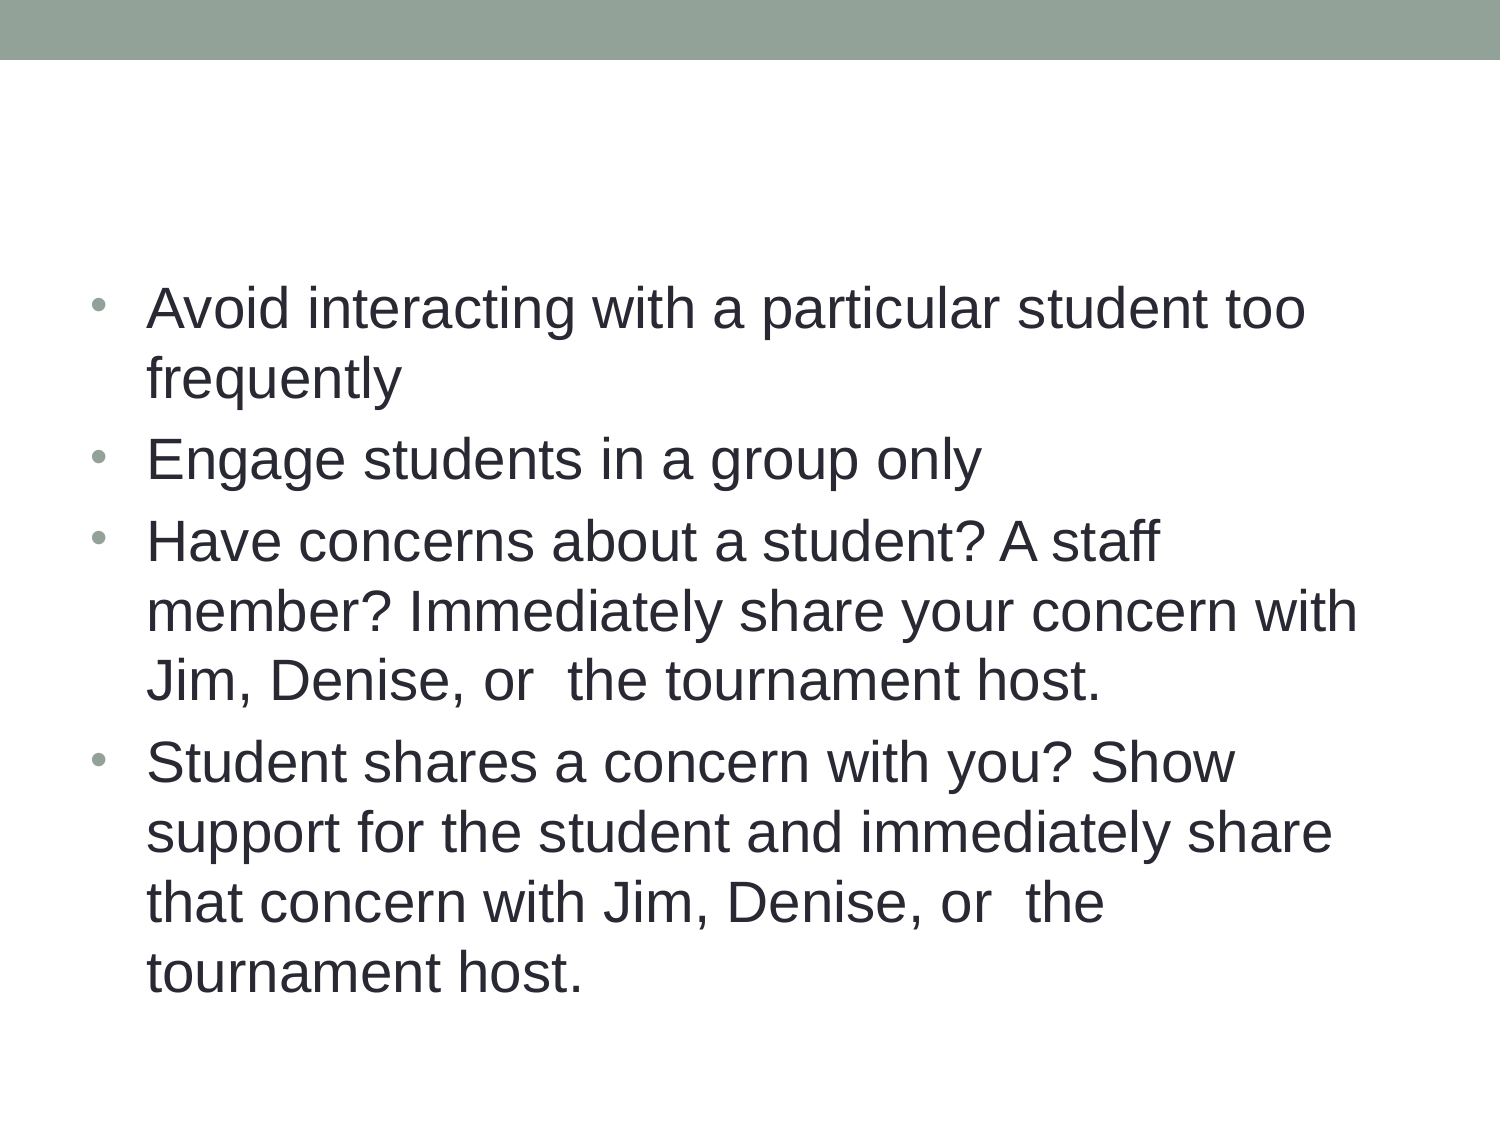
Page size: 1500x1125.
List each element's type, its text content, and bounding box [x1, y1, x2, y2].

list Avoid interacting with a particular student too frequently Engage students in a group only Have concerns about a student? A staff member? Immediately share your concern with Jim, Denise, or the tournament host. Student shares a concern with you? Show support for the student and immediately share that concern with Jim, Denise, or the tournament host. [75, 262, 1425, 1063]
